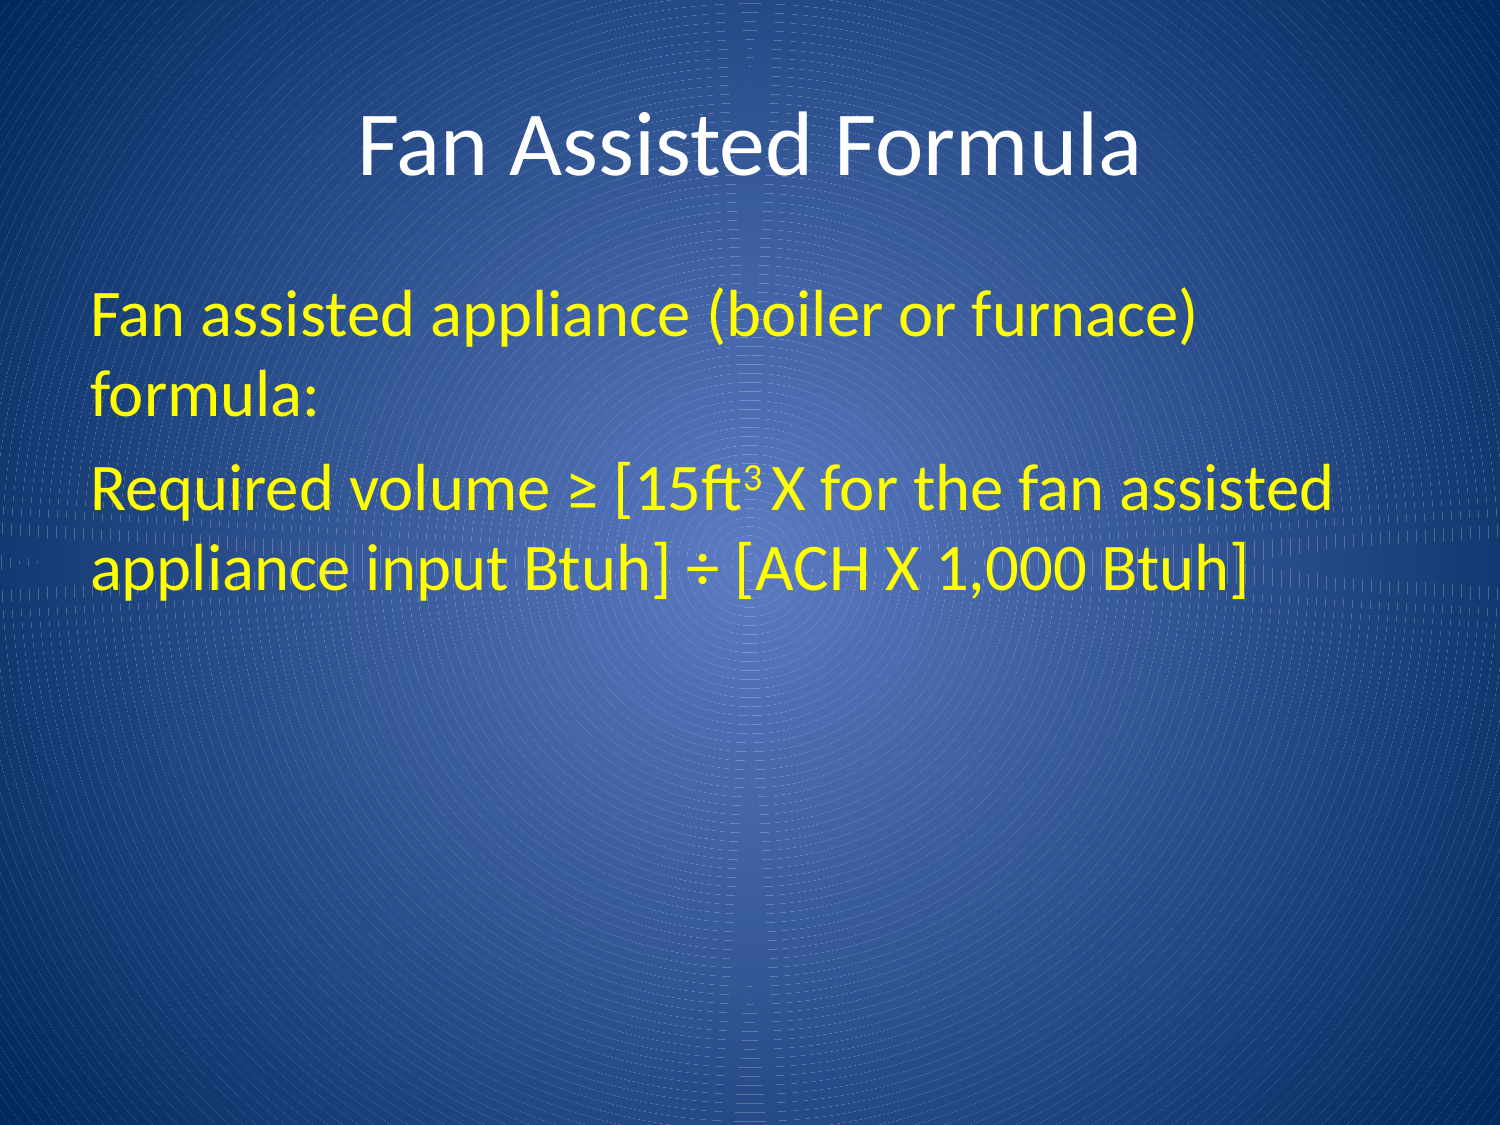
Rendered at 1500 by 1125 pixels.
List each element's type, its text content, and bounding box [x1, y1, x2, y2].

list Fan assisted appliance (boiler or furnace) formula: Required volume ≥ [15ft3 X for the fan assisted appliance input Btuh] ÷ [ACH X 1,000 Btuh] [75, 262, 1425, 1005]
title Fan Assisted Formula [75, 45, 1425, 233]
